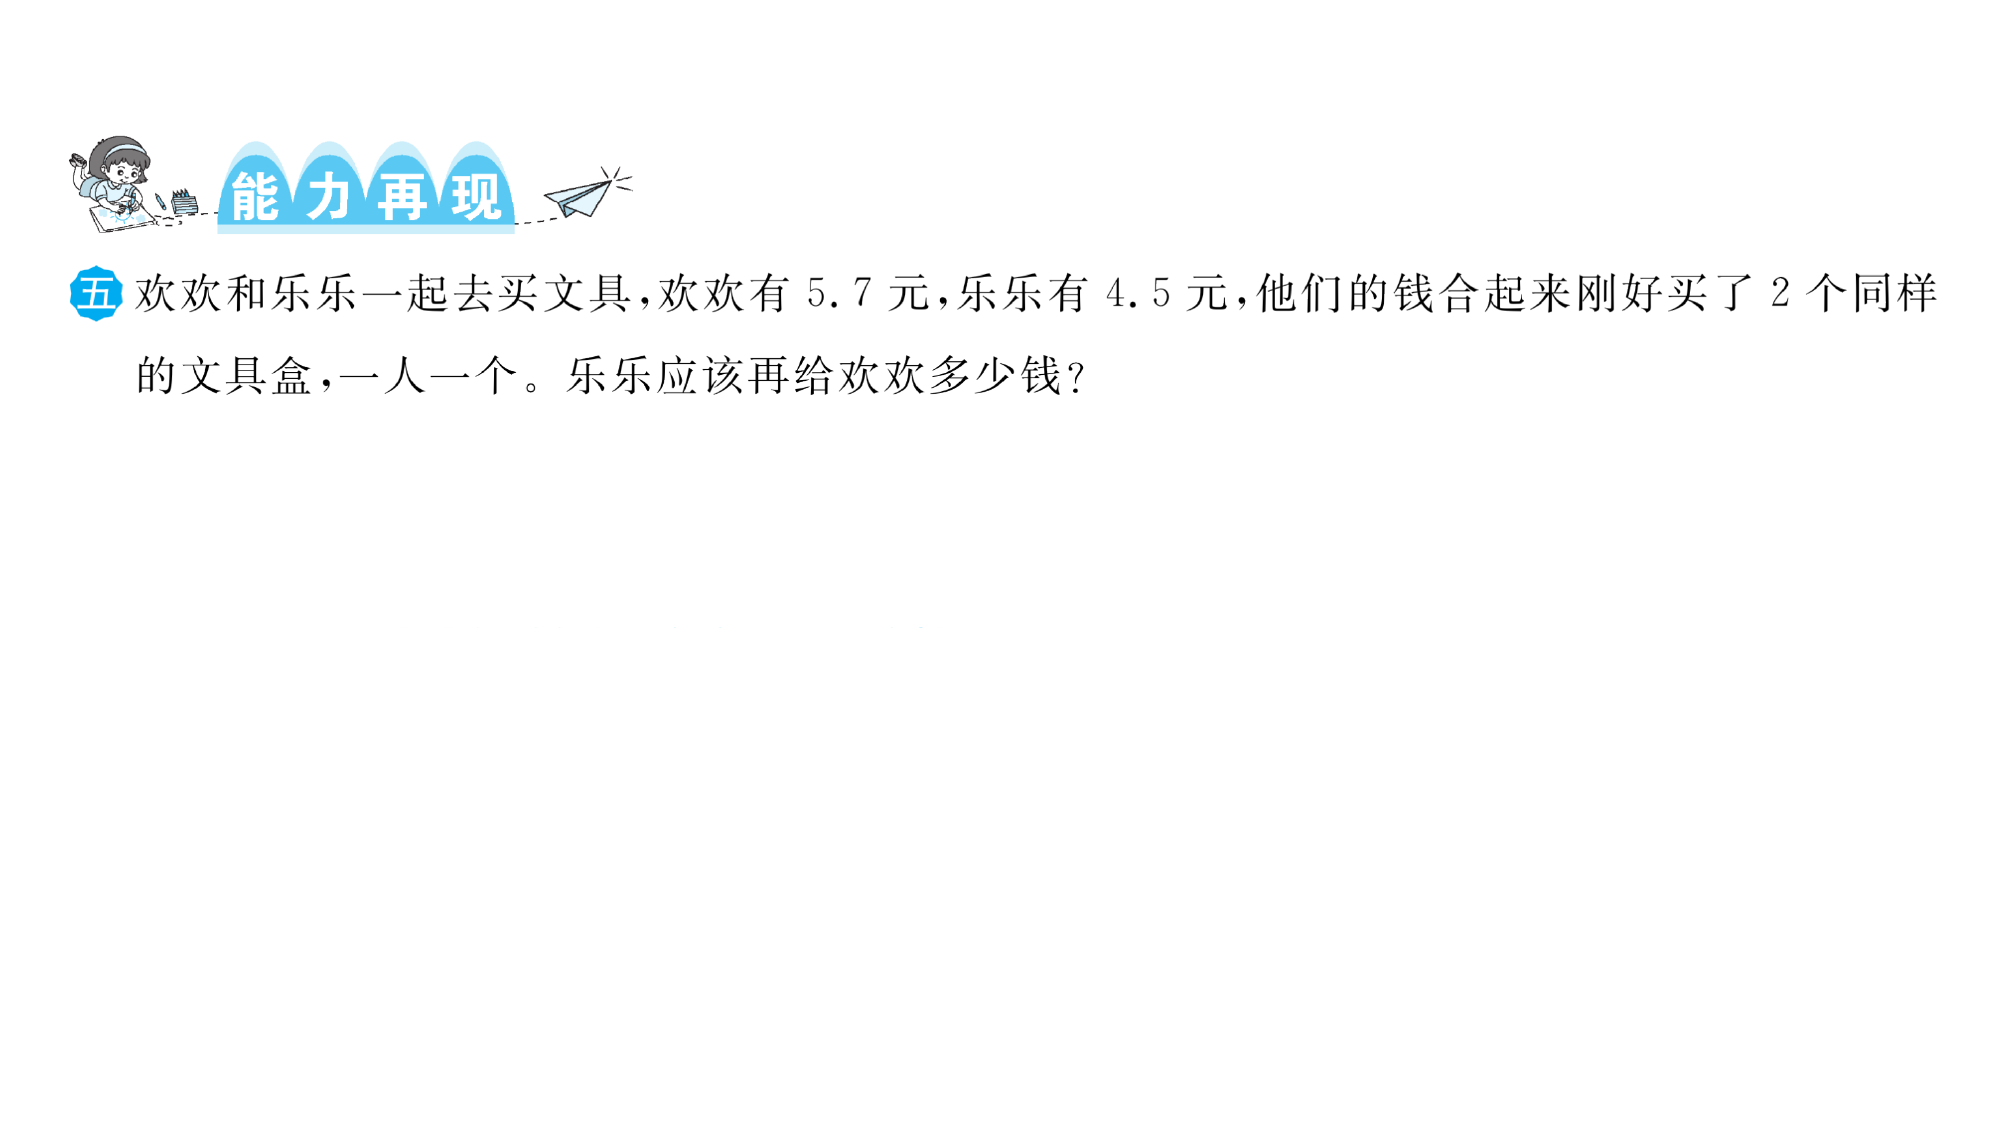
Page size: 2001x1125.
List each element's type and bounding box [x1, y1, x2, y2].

picture [65, 108, 1956, 636]
